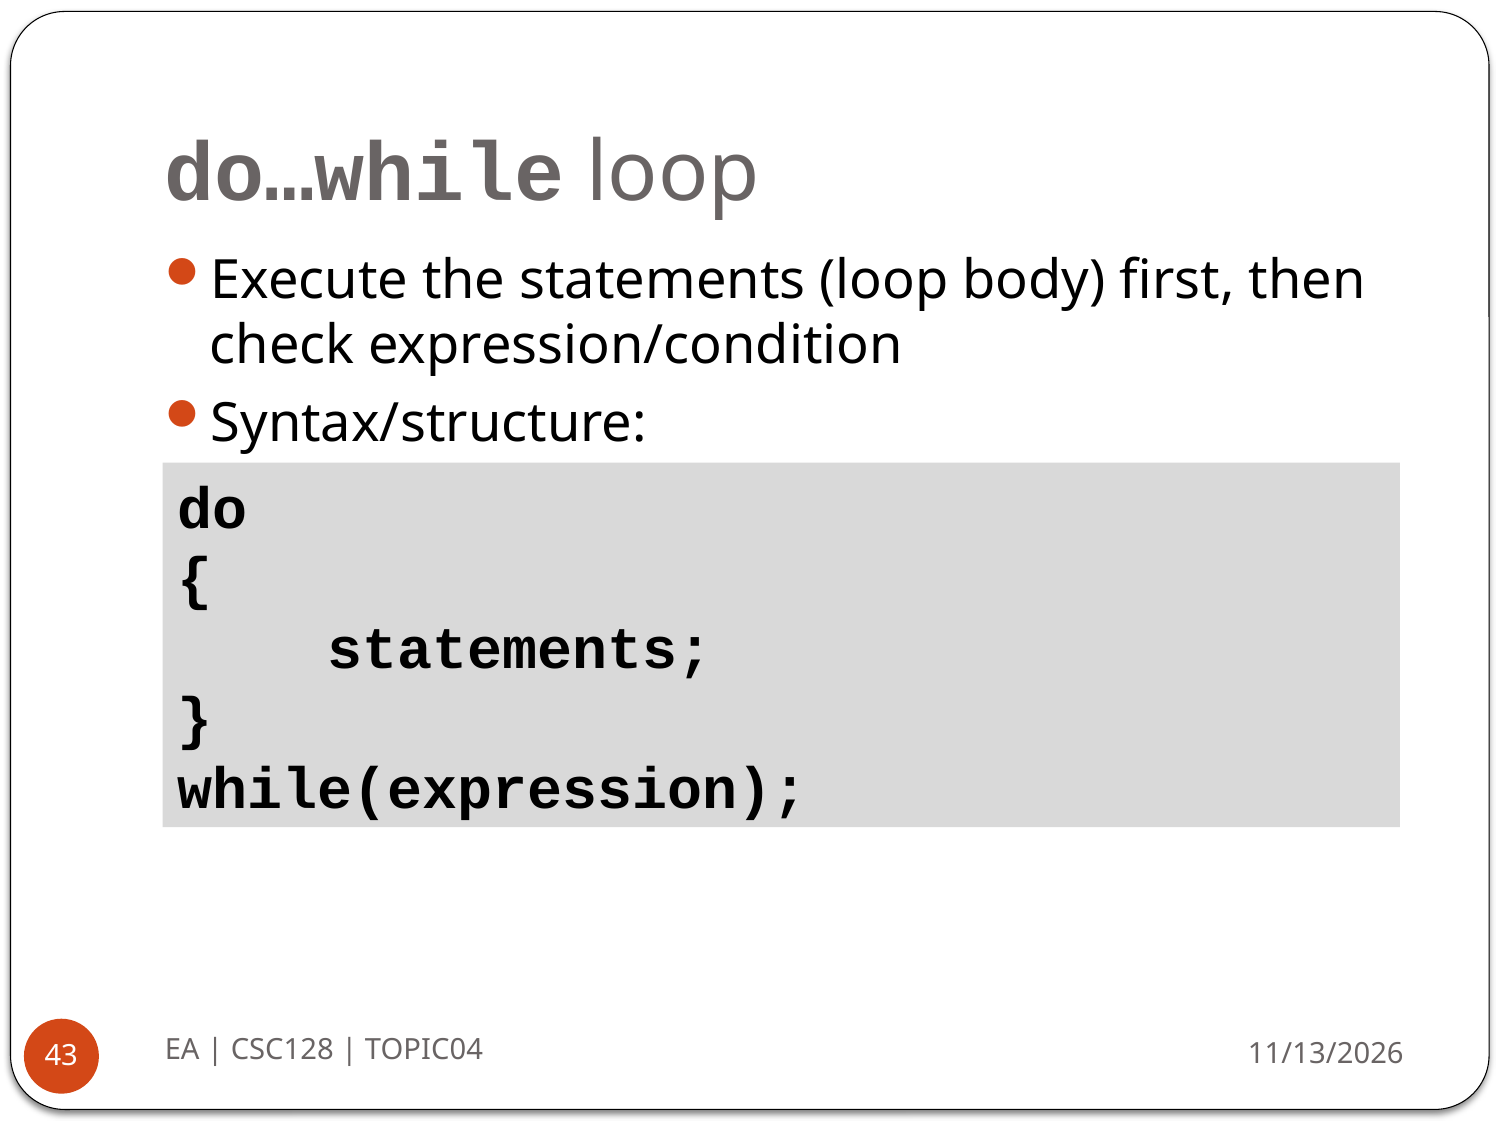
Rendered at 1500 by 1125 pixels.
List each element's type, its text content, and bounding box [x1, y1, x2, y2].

slide_number 43 [23, 1018, 99, 1094]
footer EA | CSC128 | TOPIC04 [150, 1012, 800, 1088]
text_box do { statements; } while(expression); [162, 462, 1400, 828]
title do…while loop [150, 45, 1425, 233]
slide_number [1012, 1015, 1419, 1094]
list Execute the statements (loop body) first, then check expression/condition Syntax/structure: [150, 237, 1425, 988]
